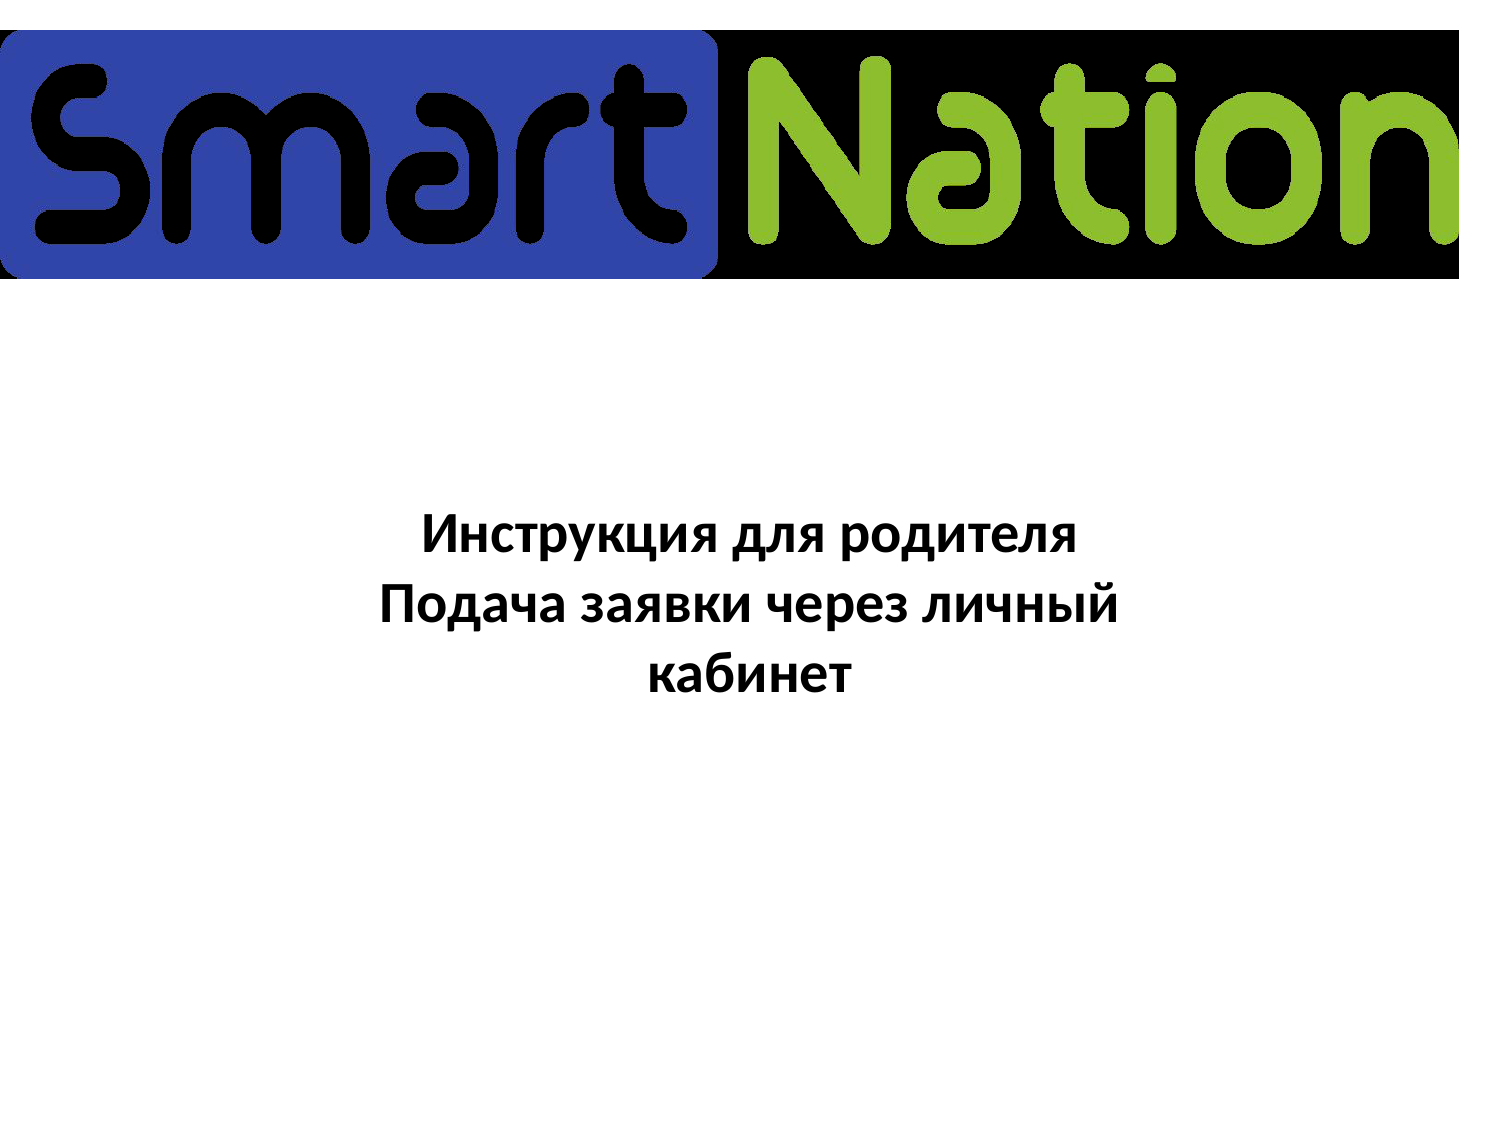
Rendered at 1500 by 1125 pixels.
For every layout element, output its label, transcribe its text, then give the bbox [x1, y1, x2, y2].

picture [0, 30, 1459, 280]
text_box Инструкция для родителя Подача заявки через личный кабинет [0, 486, 1500, 712]
